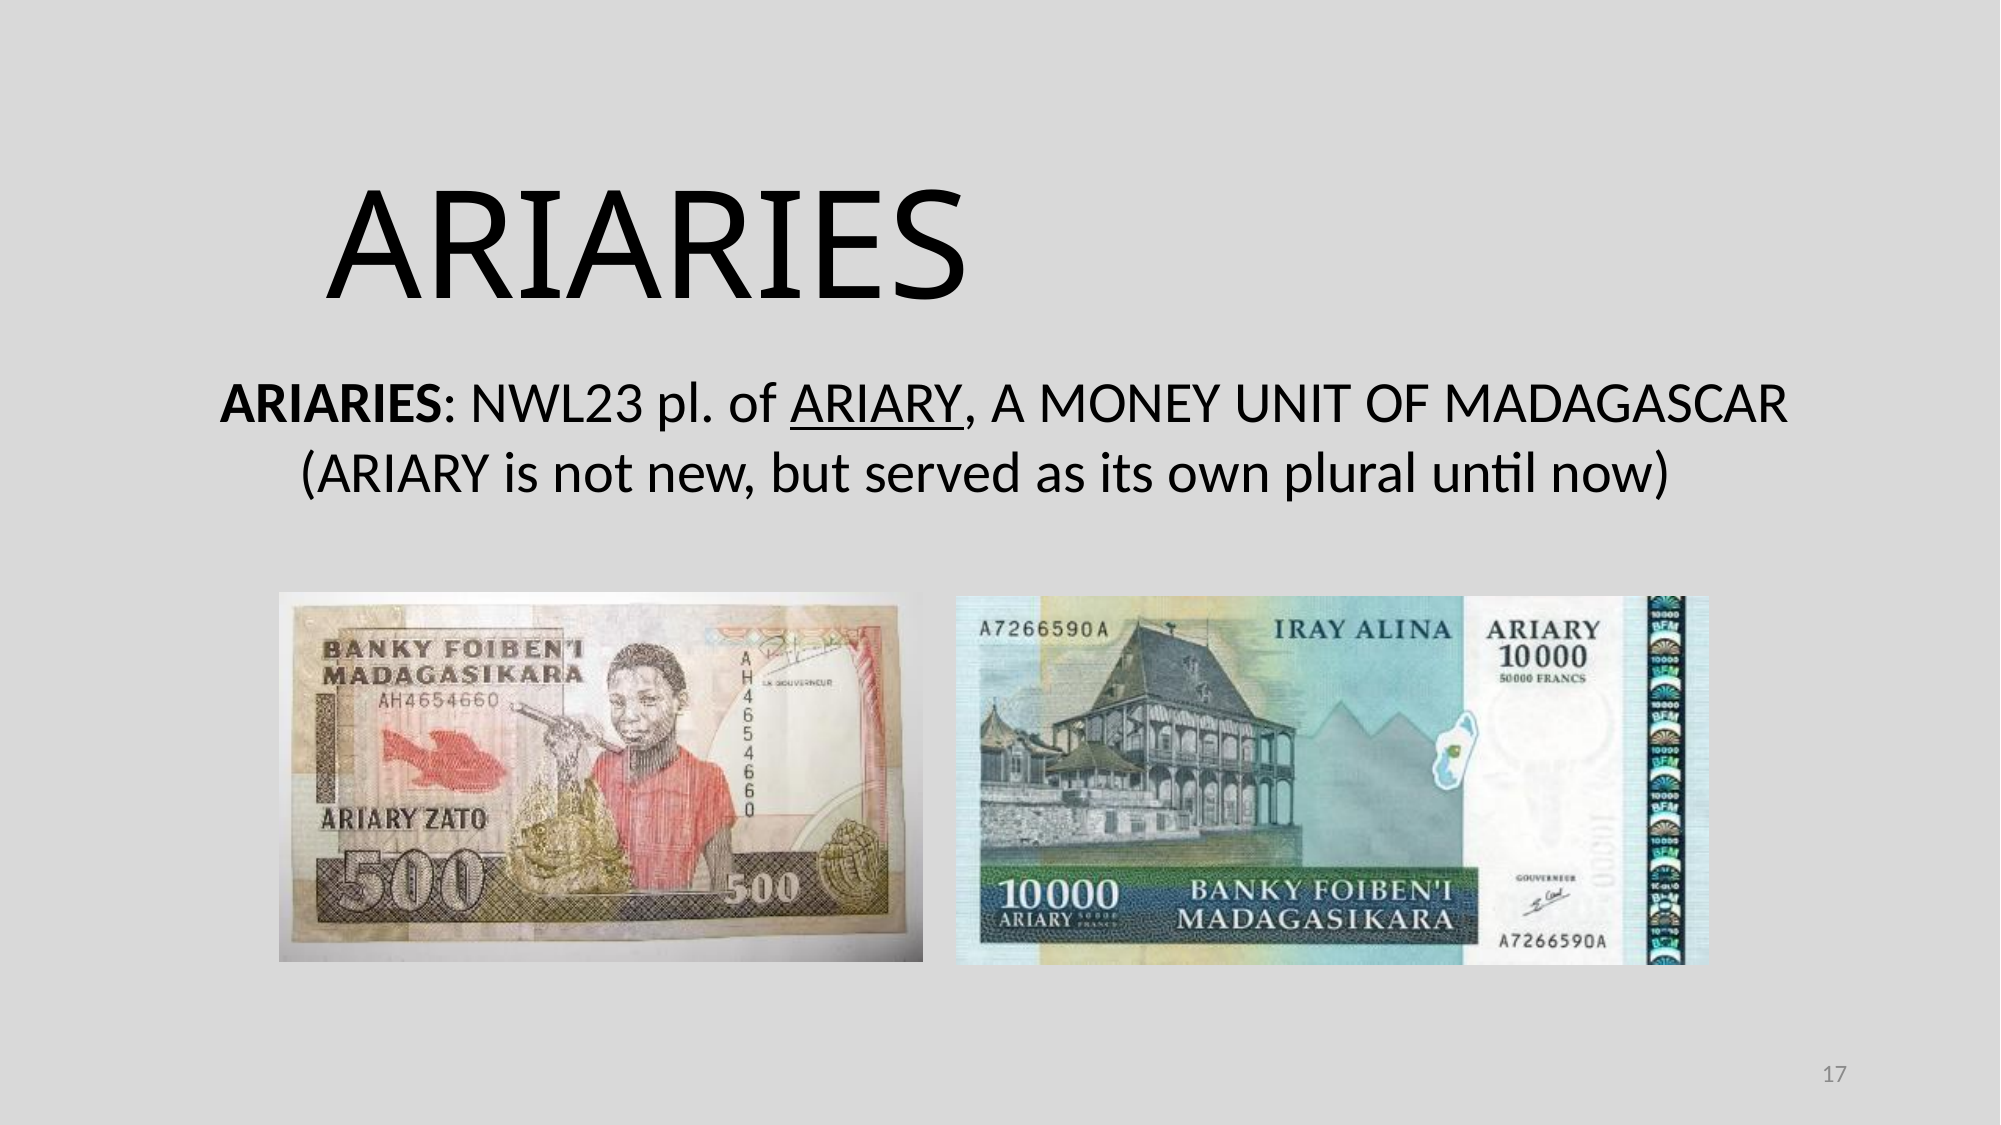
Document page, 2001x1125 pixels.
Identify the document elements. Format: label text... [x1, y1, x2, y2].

picture [279, 592, 923, 962]
text_box ARIARIES [311, 141, 1905, 336]
slide_number 17 [1412, 1042, 1863, 1103]
text_box ARIARIES: NWL23 pl. of ARIARY, A MONEY UNIT OF MADAGASCAR (ARIARY is not new, but served as its own plural until now) [205, 357, 1927, 512]
picture [956, 596, 1709, 965]
